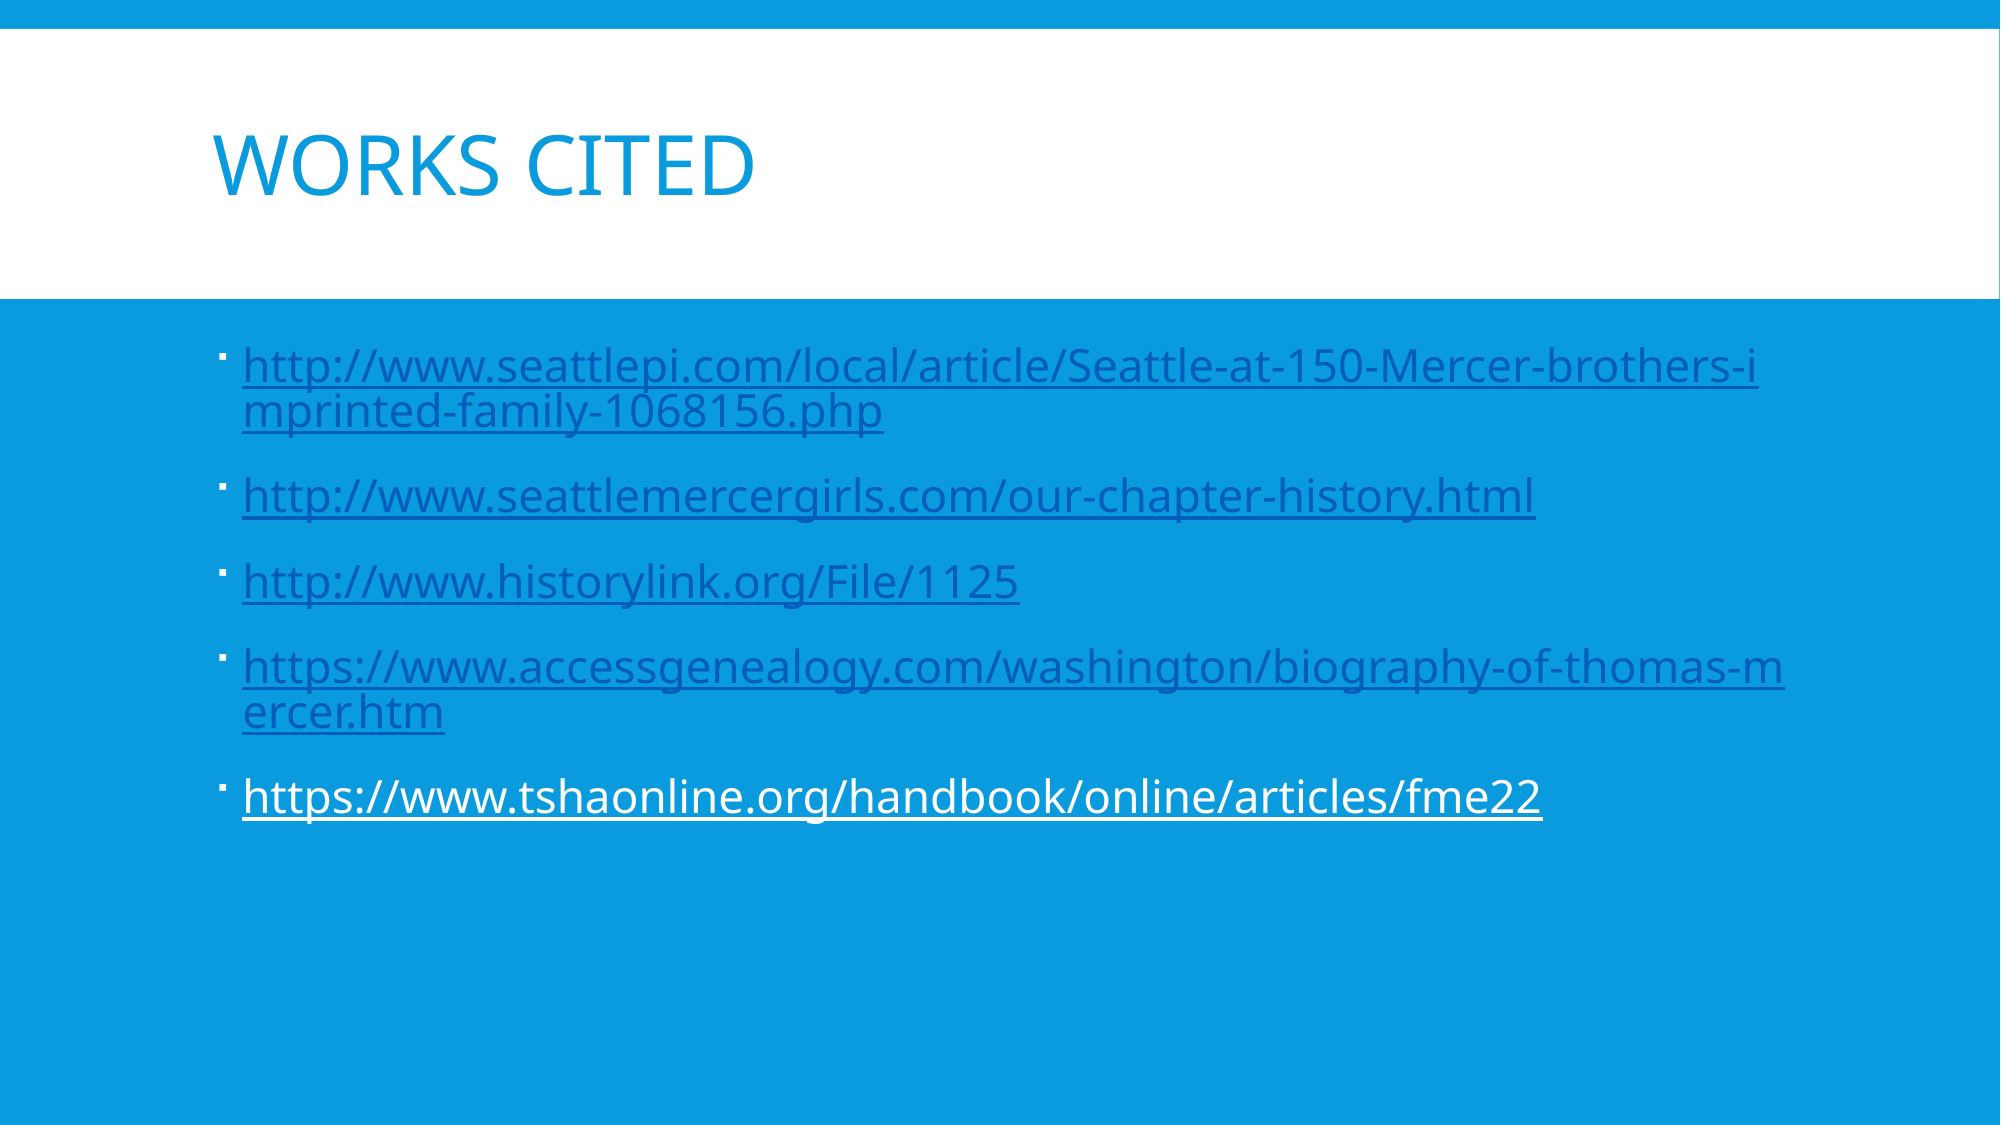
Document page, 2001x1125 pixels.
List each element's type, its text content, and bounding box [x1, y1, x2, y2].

list http://www.seattlepi.com/local/article/Seattle-at-150-Mercer-brothers-imprinted-family-1068156.php http://www.seattlemercergirls.com/our-chapter-history.html http://www.historylink.org/File/1125 https://www.accessgenealogy.com/washington/biography-of-thomas-mercer.htm https://www.tshaonline.org/handbook/online/articles/fme22 [197, 329, 1803, 1020]
title Works Cited [197, 46, 1803, 295]
